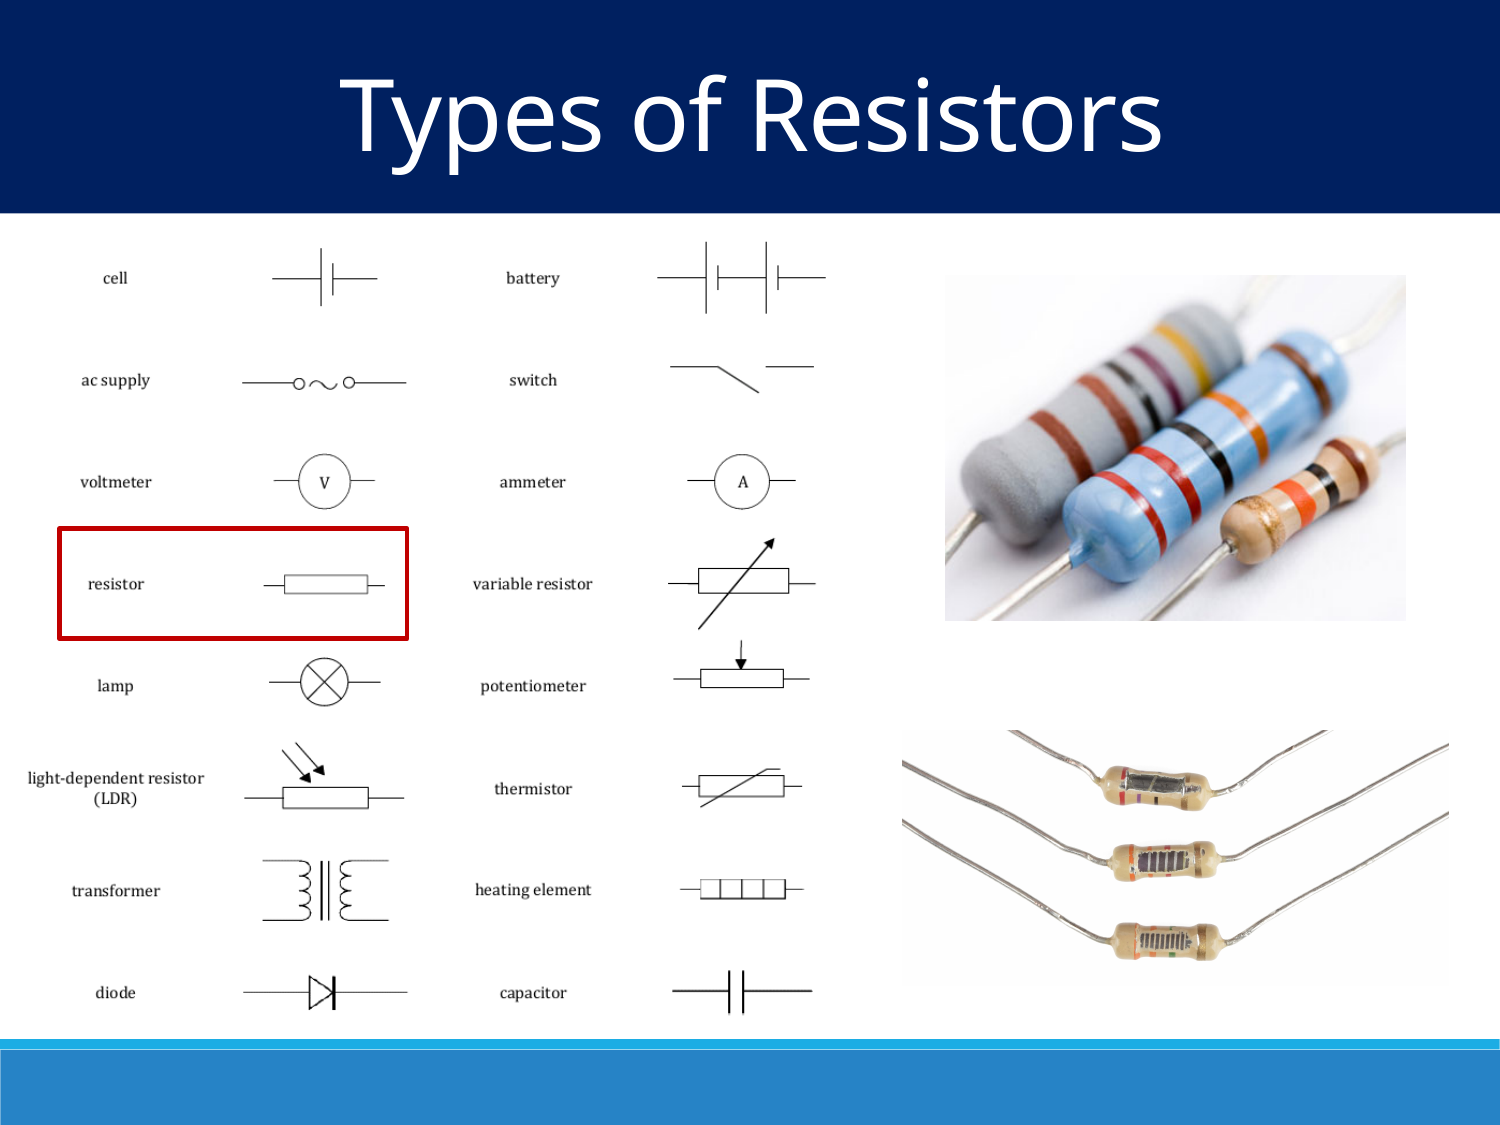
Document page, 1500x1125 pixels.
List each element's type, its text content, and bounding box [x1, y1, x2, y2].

picture [944, 275, 1406, 621]
text_box [0, 0, 1500, 215]
picture [16, 229, 845, 1024]
picture [901, 729, 1449, 987]
text_box Types of Resistors [4, 62, 1500, 189]
